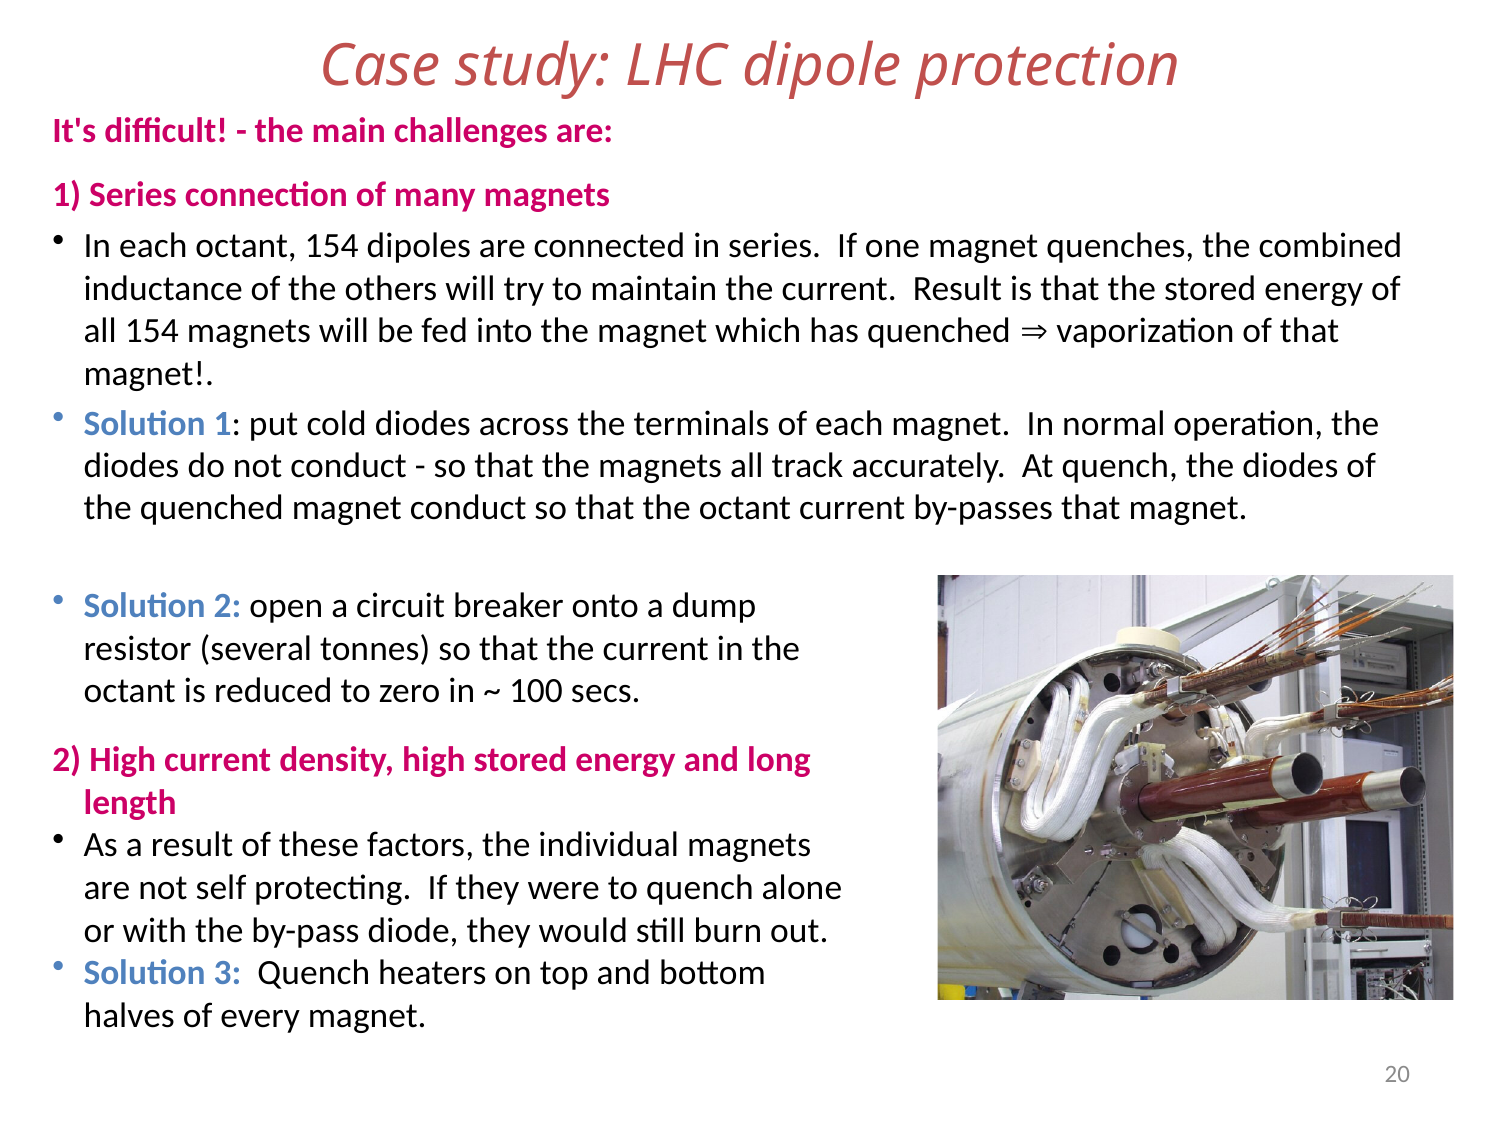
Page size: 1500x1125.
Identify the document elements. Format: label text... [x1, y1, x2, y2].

text_box It's difficult! - the main challenges are: 1) Series connection of many magnets In each octant, 154 dipoles are connected in series. If one magnet quenches, the combined inductance of the others will try to maintain the current. Result is that the stored energy of all 154 magnets will be fed into the magnet which has quenched  vaporization of that magnet!. Solution 1: put cold diodes across the terminals of each magnet. In normal operation, the diodes do not conduct - so that the magnets all track accurately. At quench, the diodes of the quenched magnet conduct so that the octant current by-passes that magnet. [37, 99, 1425, 475]
text_box Case study: LHC dipole protection [112, 0, 1388, 99]
text_box Solution 2: open a circuit breaker onto a dump resistor (several tonnes) so that the current in the octant is reduced to zero in ~ 100 secs. 2) High current density, high stored energy and long length As a result of these factors, the individual magnets are not self protecting. If they were to quench alone or with the by-pass diode, they would still burn out. Solution 3: Quench heaters on top and bottom halves of every magnet. [37, 574, 875, 1042]
picture [937, 574, 1454, 1001]
slide_number 20 [1074, 1042, 1425, 1103]
